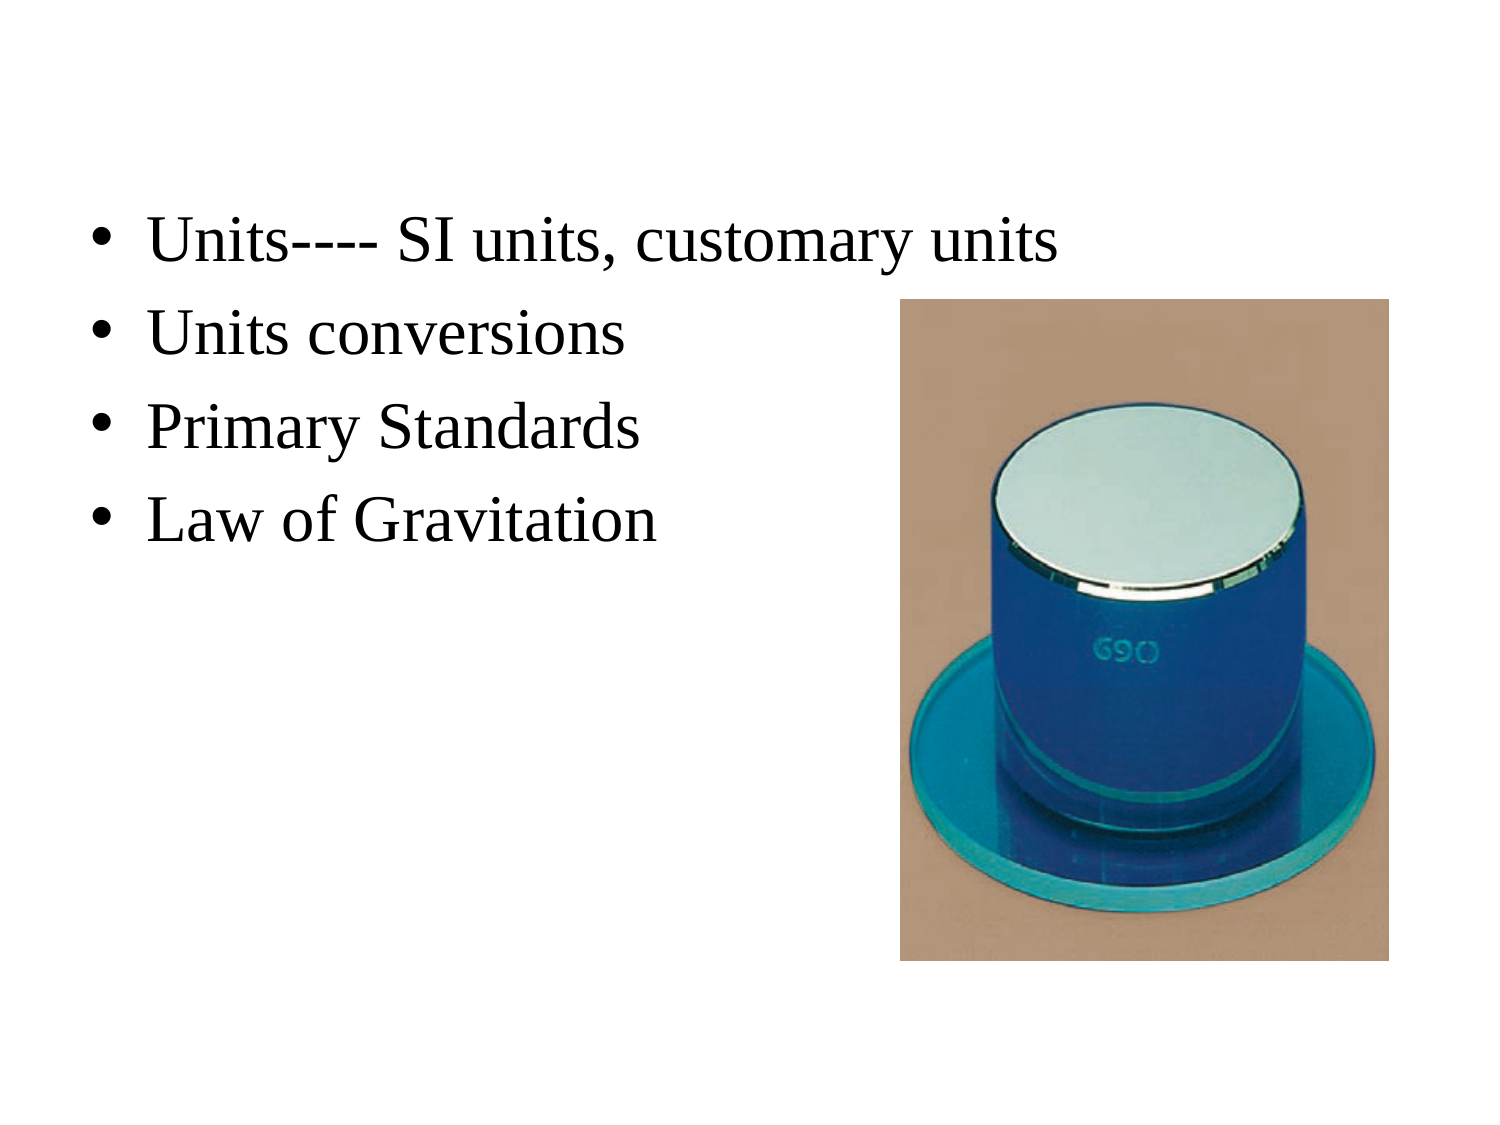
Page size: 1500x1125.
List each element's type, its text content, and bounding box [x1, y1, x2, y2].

list Units---- SI units, customary units Units conversions Primary Standards Law of Gravitation [75, 187, 1425, 1005]
picture [899, 299, 1390, 962]
